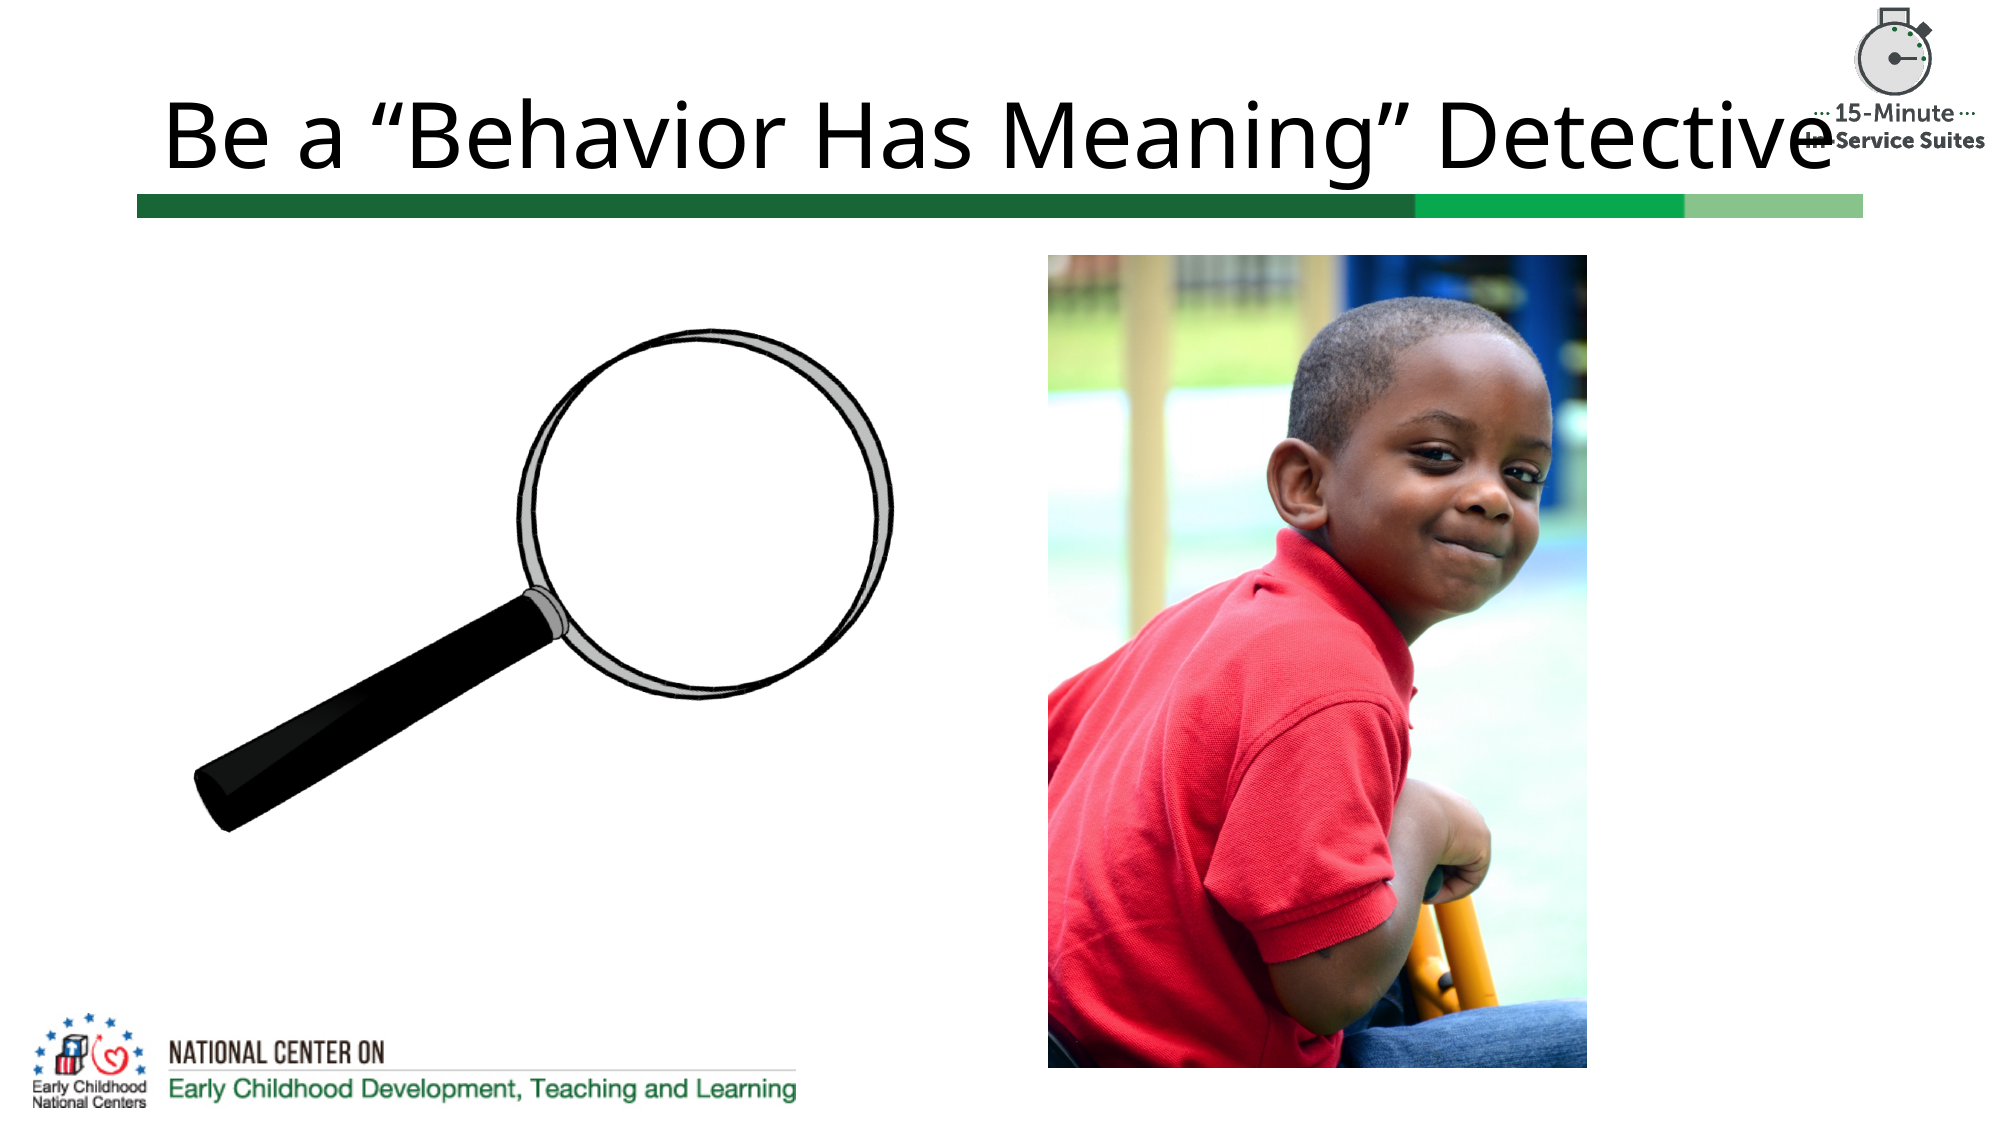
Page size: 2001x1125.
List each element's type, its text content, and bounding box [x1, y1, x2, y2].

picture [183, 224, 933, 977]
title Be a “Behavior Has Meaning” Detective [137, 59, 1863, 218]
picture [33, 1013, 796, 1108]
picture [1790, 0, 1999, 161]
picture [1048, 255, 1587, 1068]
